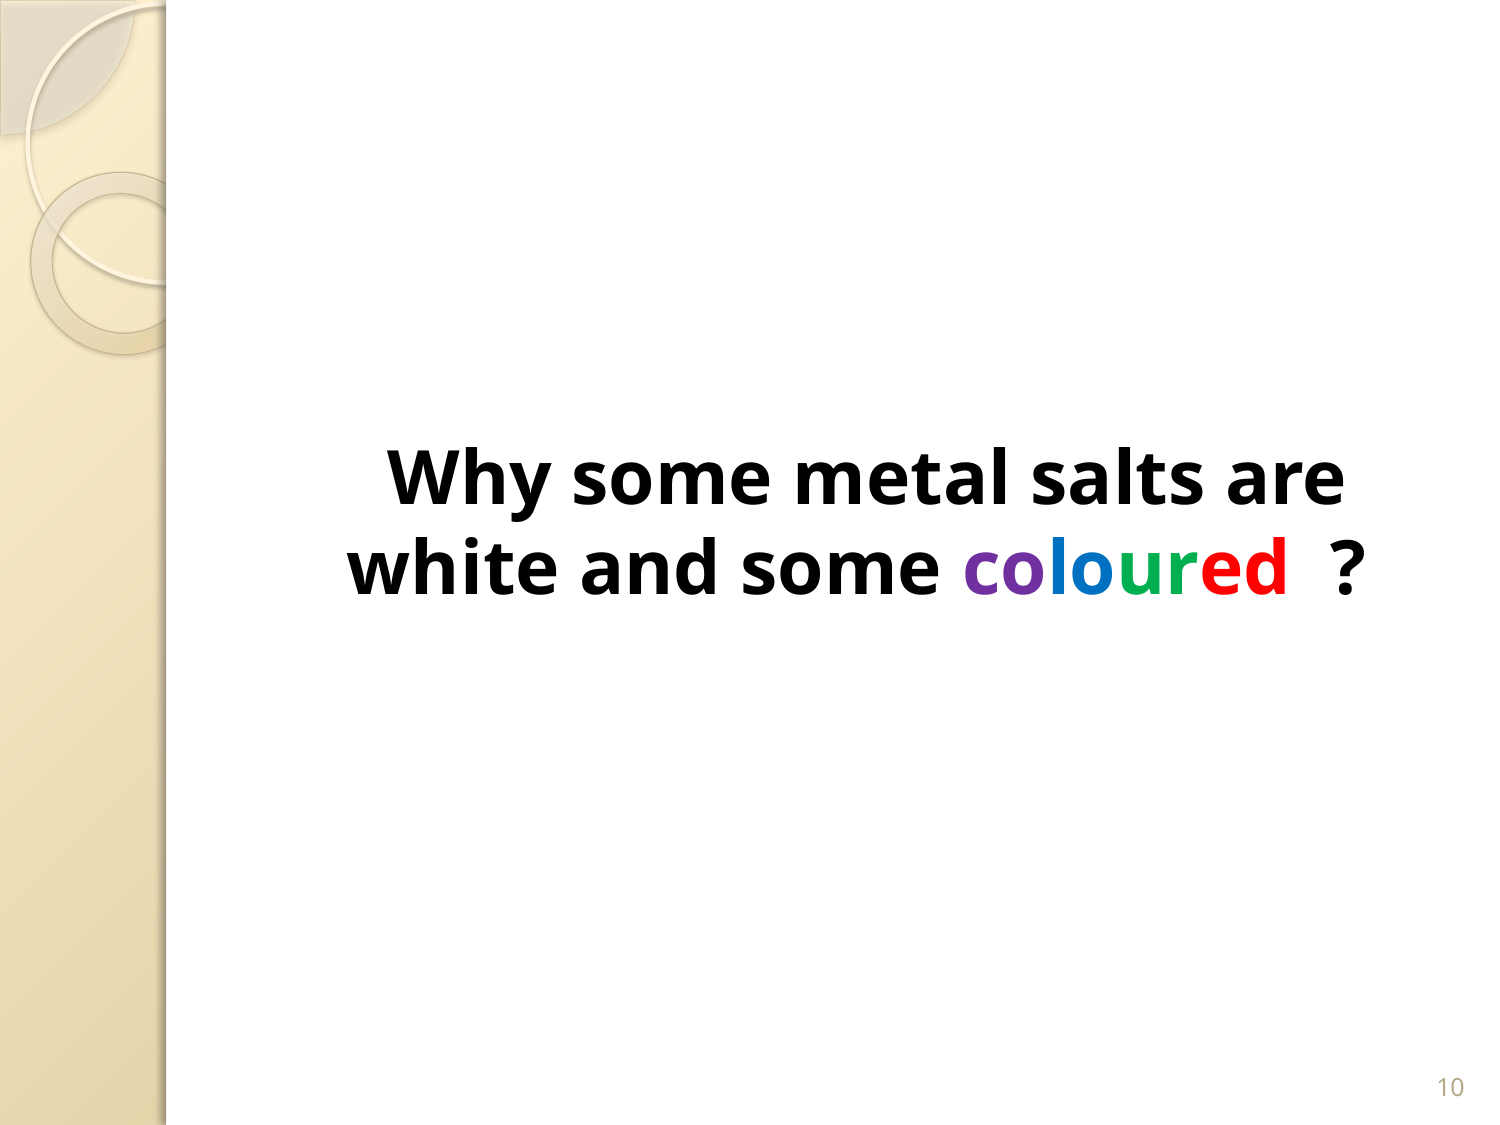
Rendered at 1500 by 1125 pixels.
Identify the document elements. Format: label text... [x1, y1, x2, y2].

slide_number 10 [1413, 1034, 1488, 1113]
list Why some metal salts are white and some coloured ? [187, 237, 1466, 1025]
